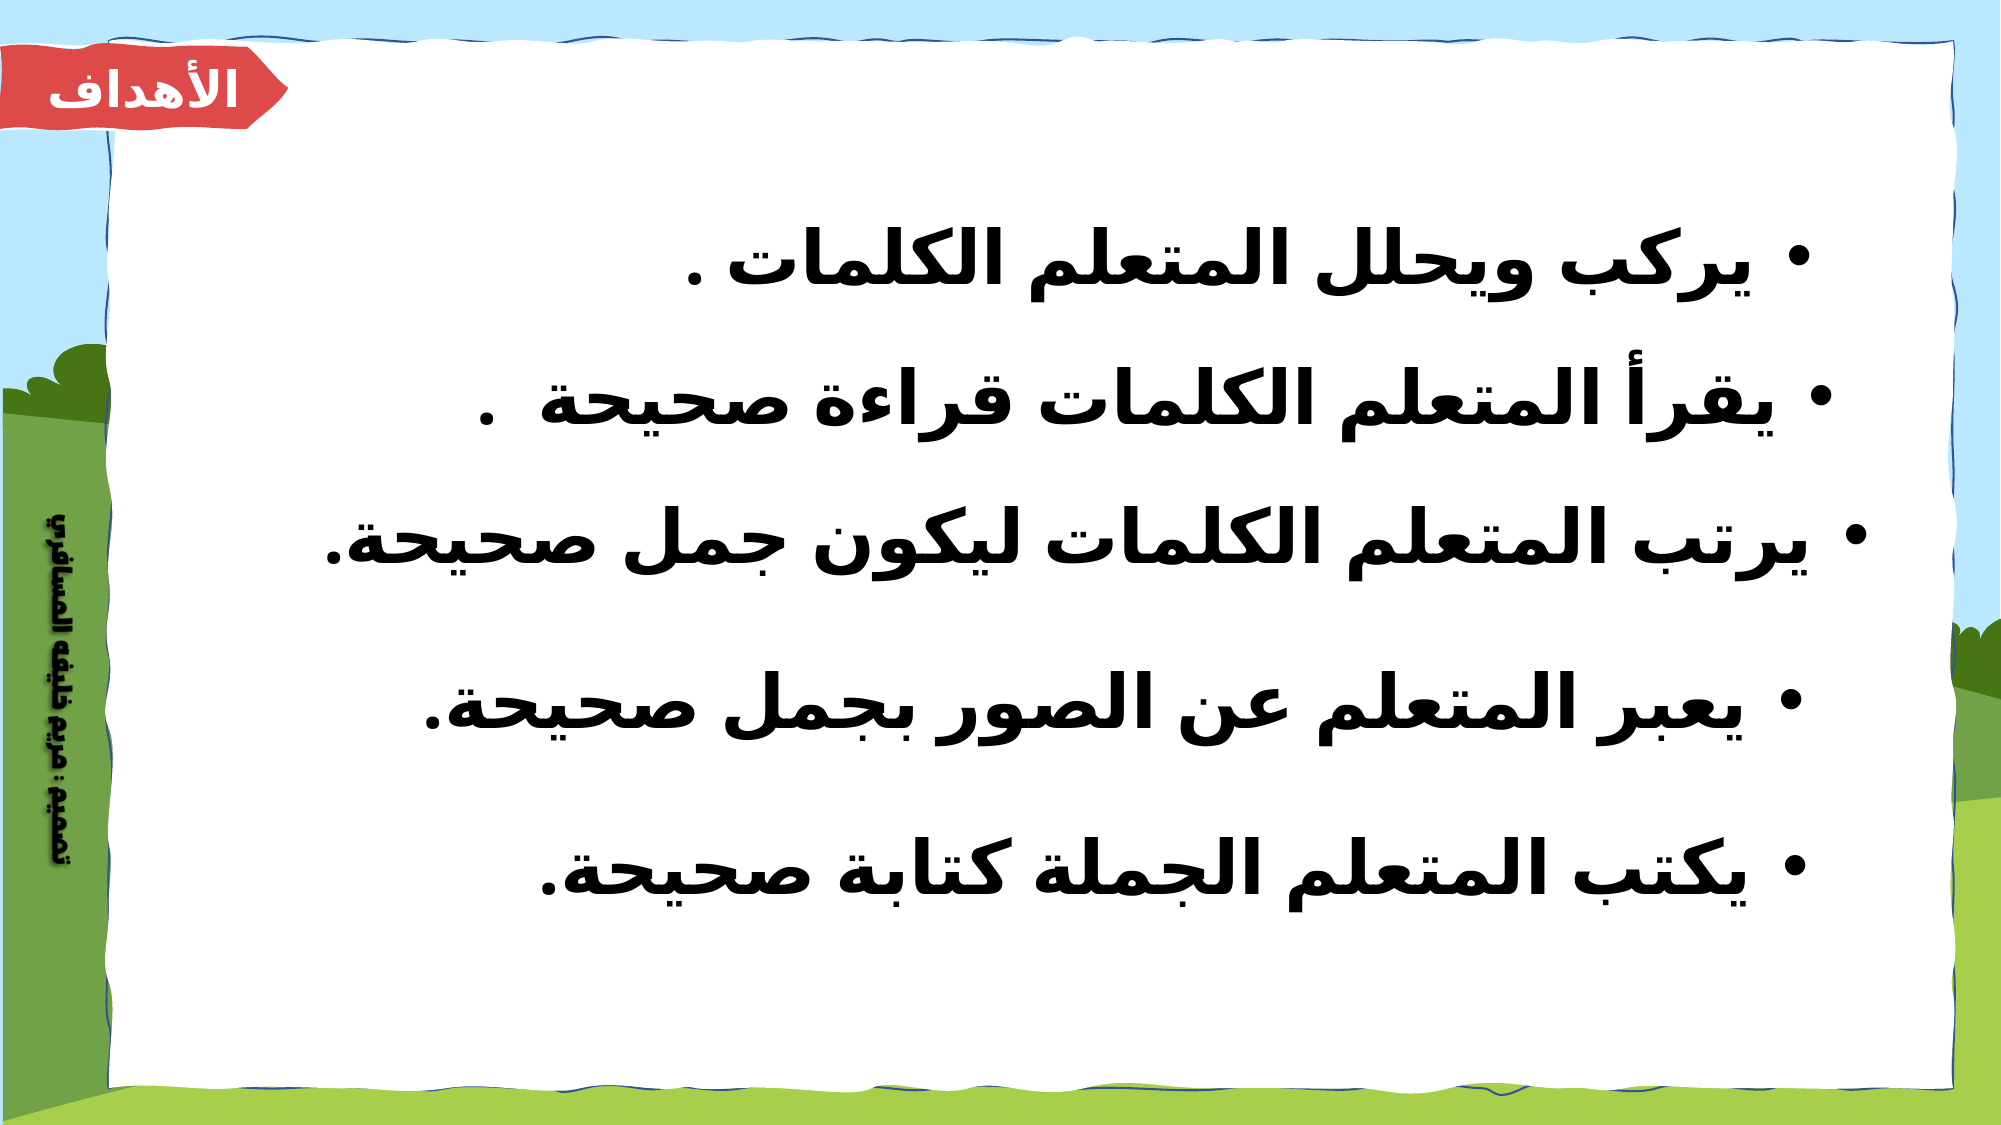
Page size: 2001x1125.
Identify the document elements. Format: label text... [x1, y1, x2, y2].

text_box [104, 35, 1959, 344]
text_box الأهداف [0, 43, 291, 133]
text_box يركب ويحلل المتعلم الكلمات . [669, 202, 1828, 307]
picture [0, 344, 2000, 1125]
